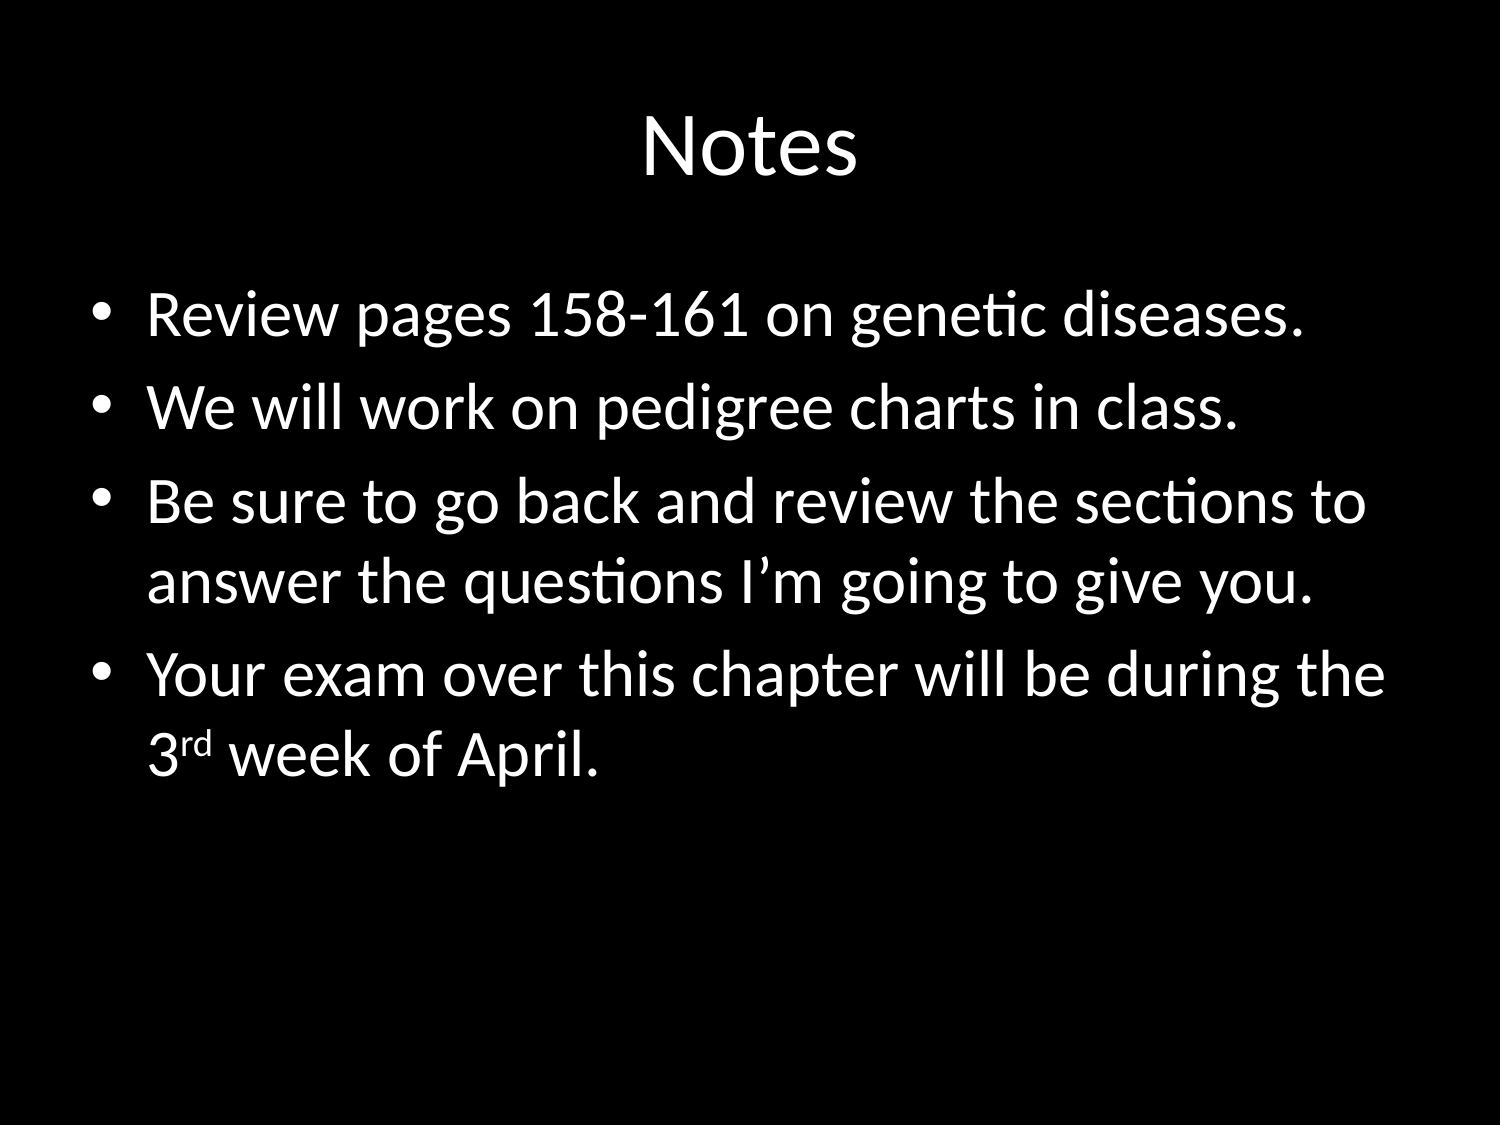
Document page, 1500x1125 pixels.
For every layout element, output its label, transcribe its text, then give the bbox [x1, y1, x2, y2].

list Review pages 158-161 on genetic diseases. We will work on pedigree charts in class. Be sure to go back and review the sections to answer the questions I’m going to give you. Your exam over this chapter will be during the 3rd week of April. [75, 262, 1425, 1005]
title Notes [75, 45, 1425, 233]
